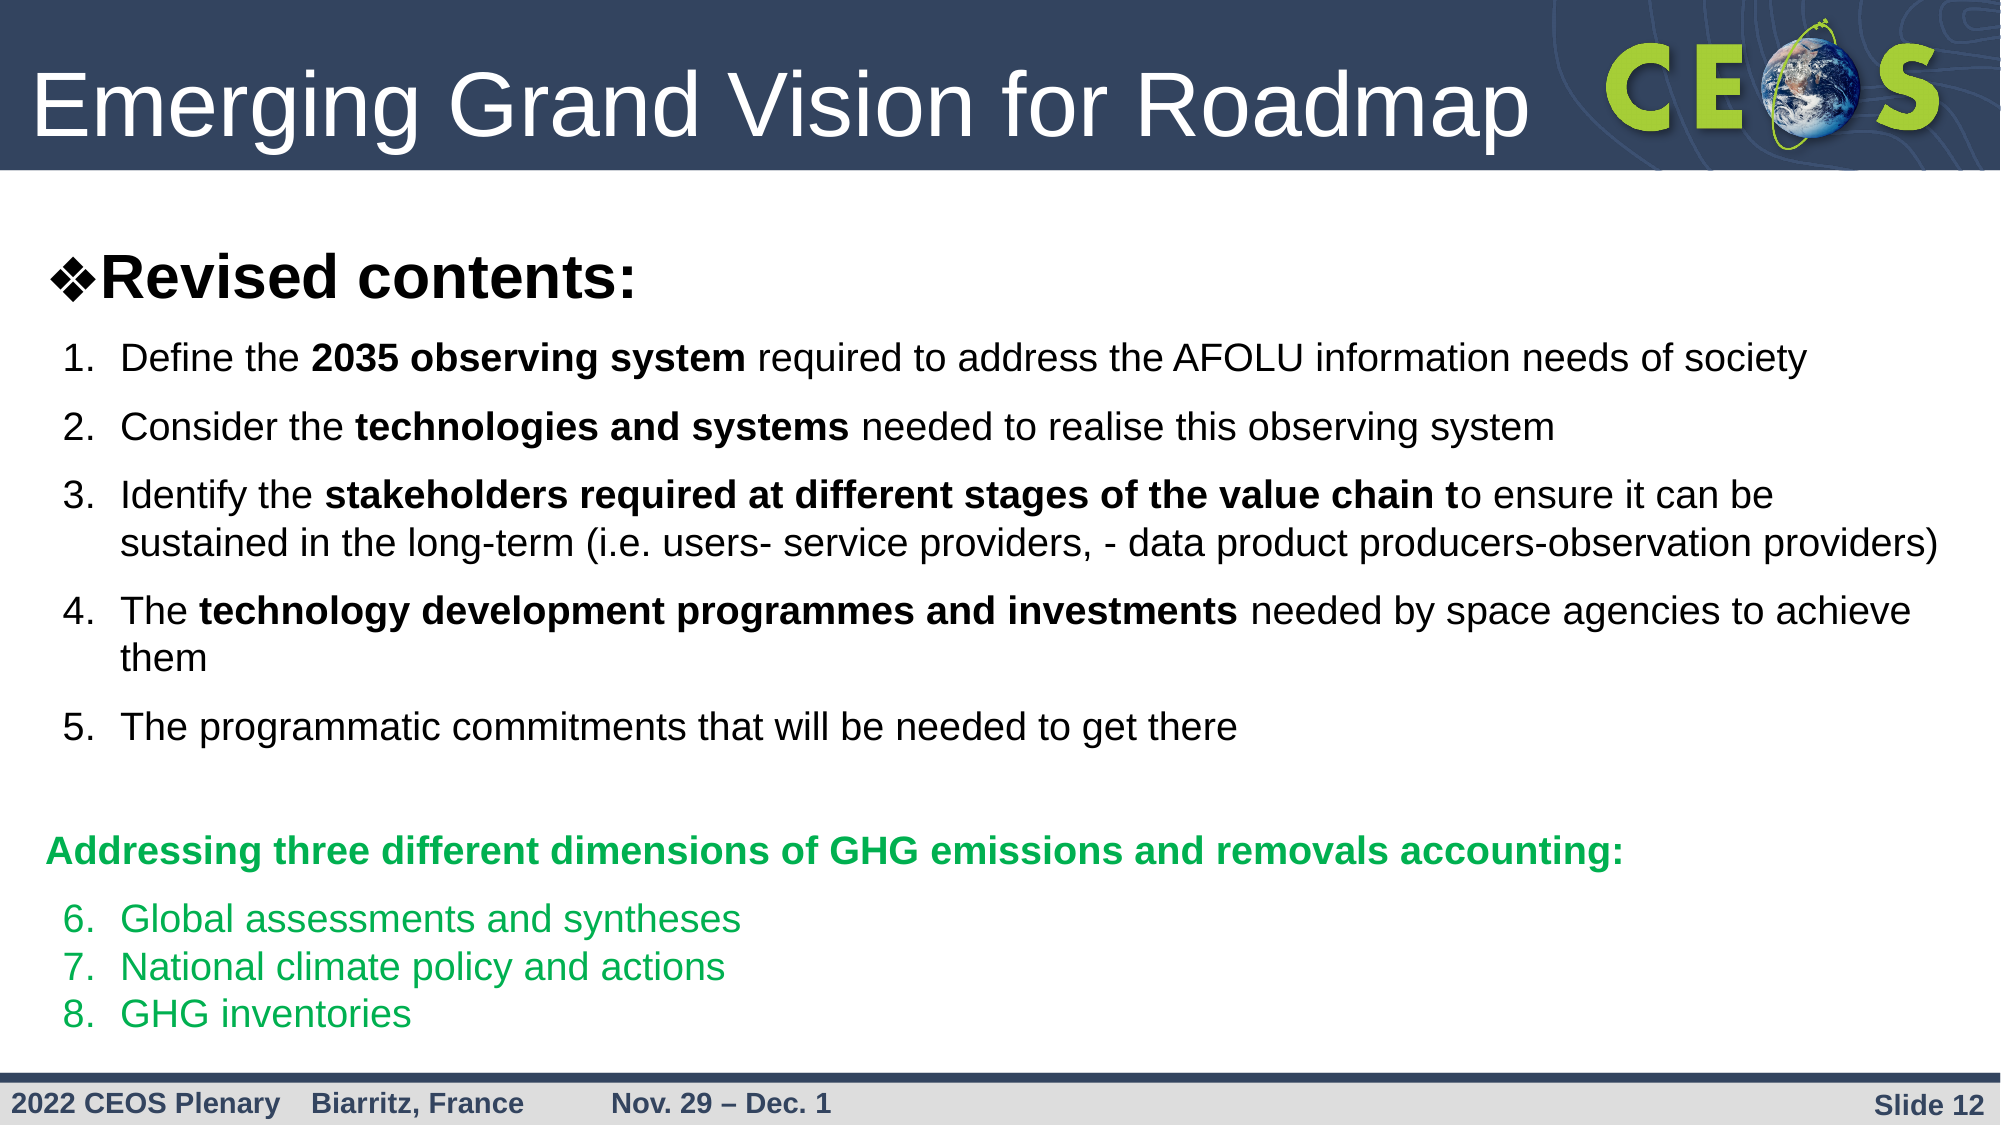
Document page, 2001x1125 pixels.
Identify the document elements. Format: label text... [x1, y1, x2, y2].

picture [1606, 18, 1939, 150]
text_box Emerging Grand Vision for Roadmap [15, 37, 1569, 163]
text_box Revised contents: Define the 2035 observing system required to address the AFOLU information needs of society Consider the technologies and systems needed to realise this observing system Identify the stakeholders required at different stages of the value chain to ensure it can be sustained in the long-term (i.e. users- service providers, - data product producers-observation providers) The technology development programmes and investments needed by space agencies to achieve them The programmatic commitments that will be needed to get there Addressing three different dimensions of GHG emissions and removals accounting: Global assessments and syntheses National climate policy and actions GHG inventories [30, 191, 1970, 1115]
